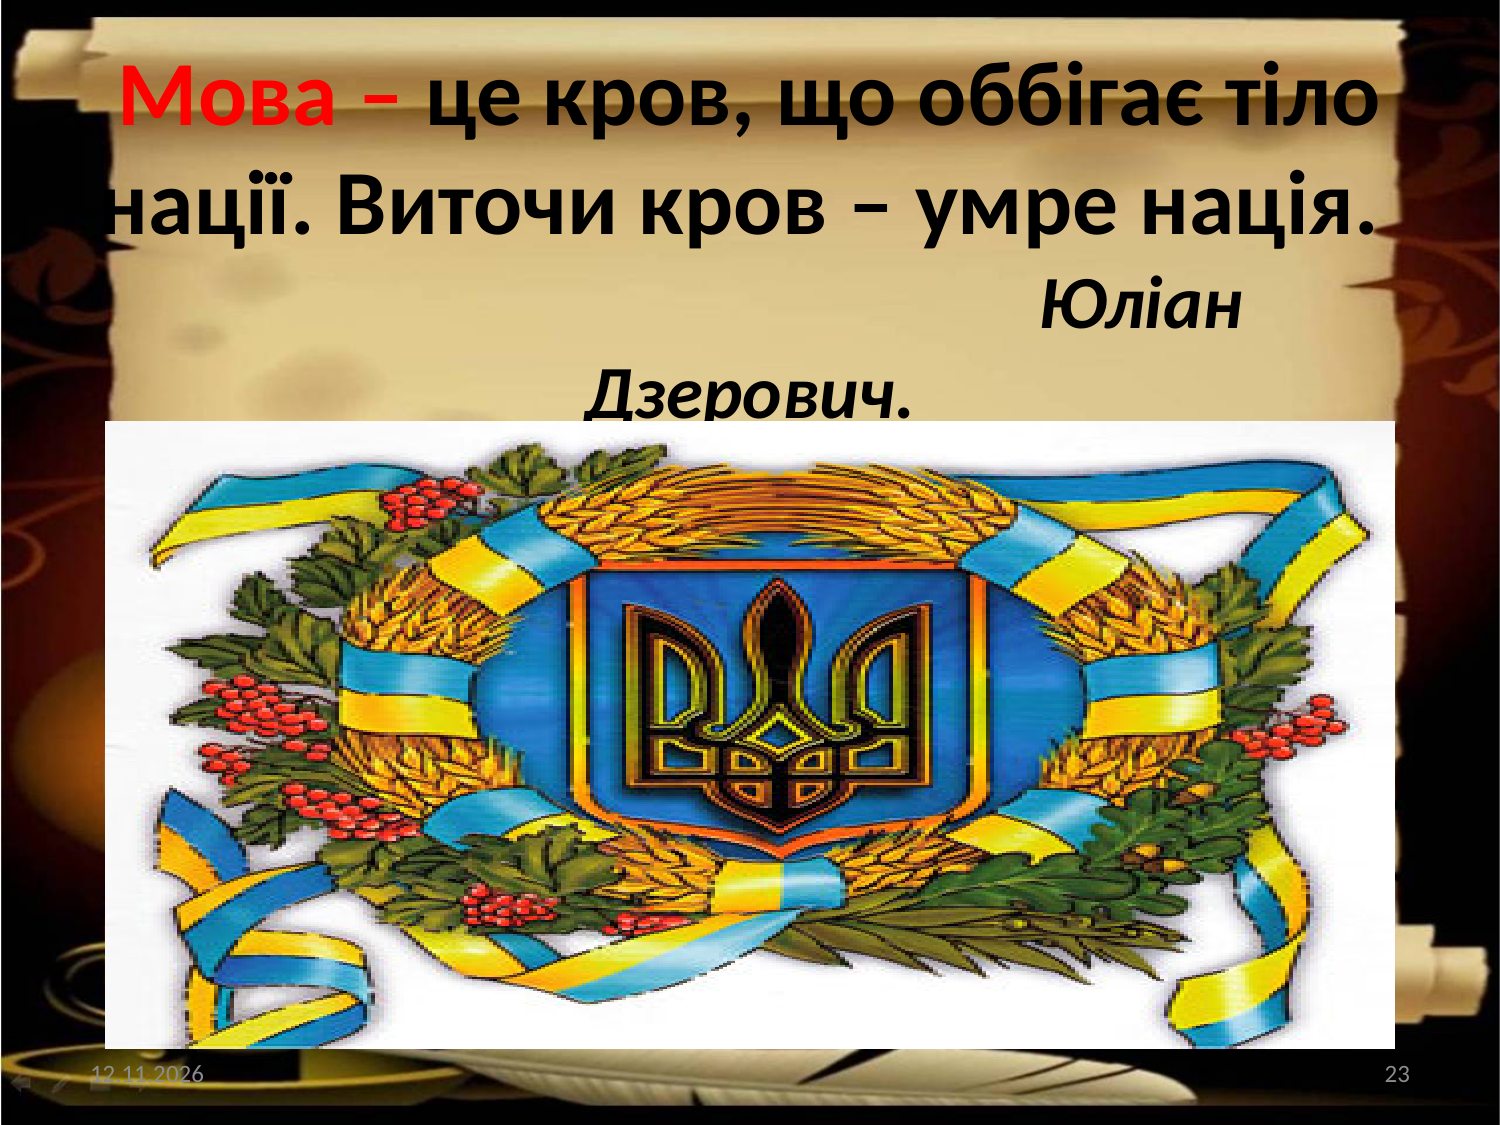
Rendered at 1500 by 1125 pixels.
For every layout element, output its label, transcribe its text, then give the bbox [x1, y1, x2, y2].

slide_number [75, 1042, 425, 1103]
slide_number 23 [1074, 1042, 1425, 1103]
picture [0, 0, 1500, 1125]
title Мова – це кров, що оббігає тіло нації. Виточи кров – умре нація. Юліан Дзерович. [74, 44, 1426, 423]
